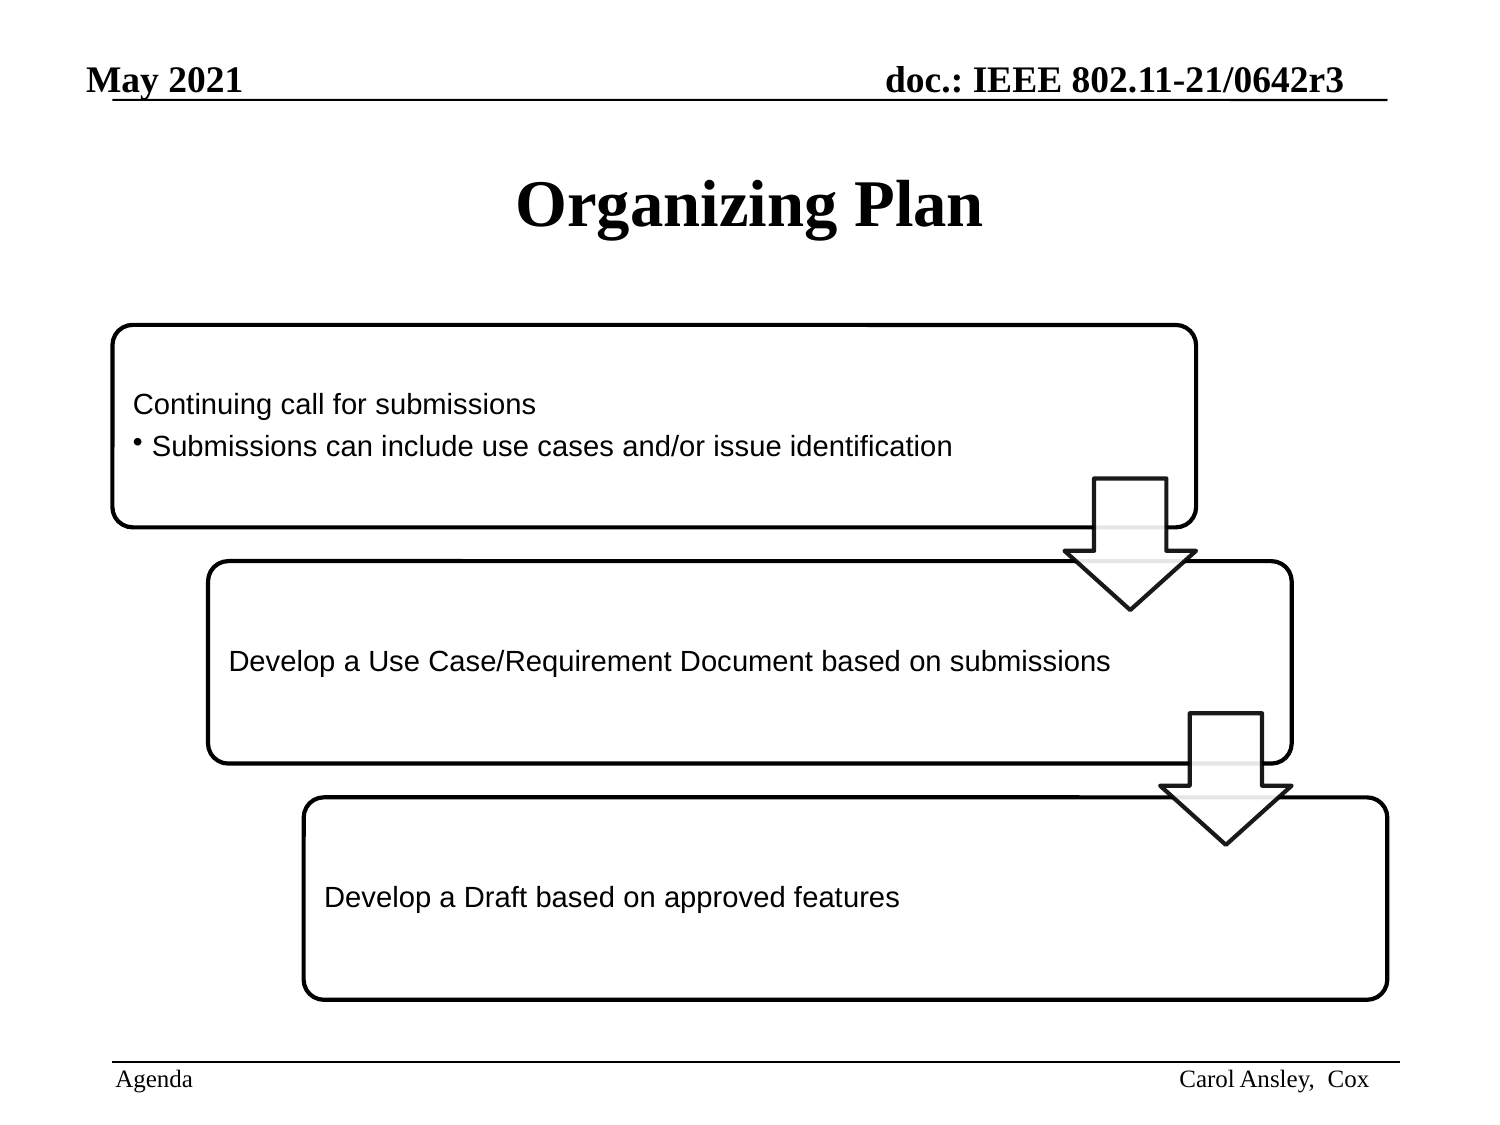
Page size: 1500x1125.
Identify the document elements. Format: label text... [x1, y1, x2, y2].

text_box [112, 324, 1388, 1001]
title Organizing Plan [111, 111, 1388, 288]
